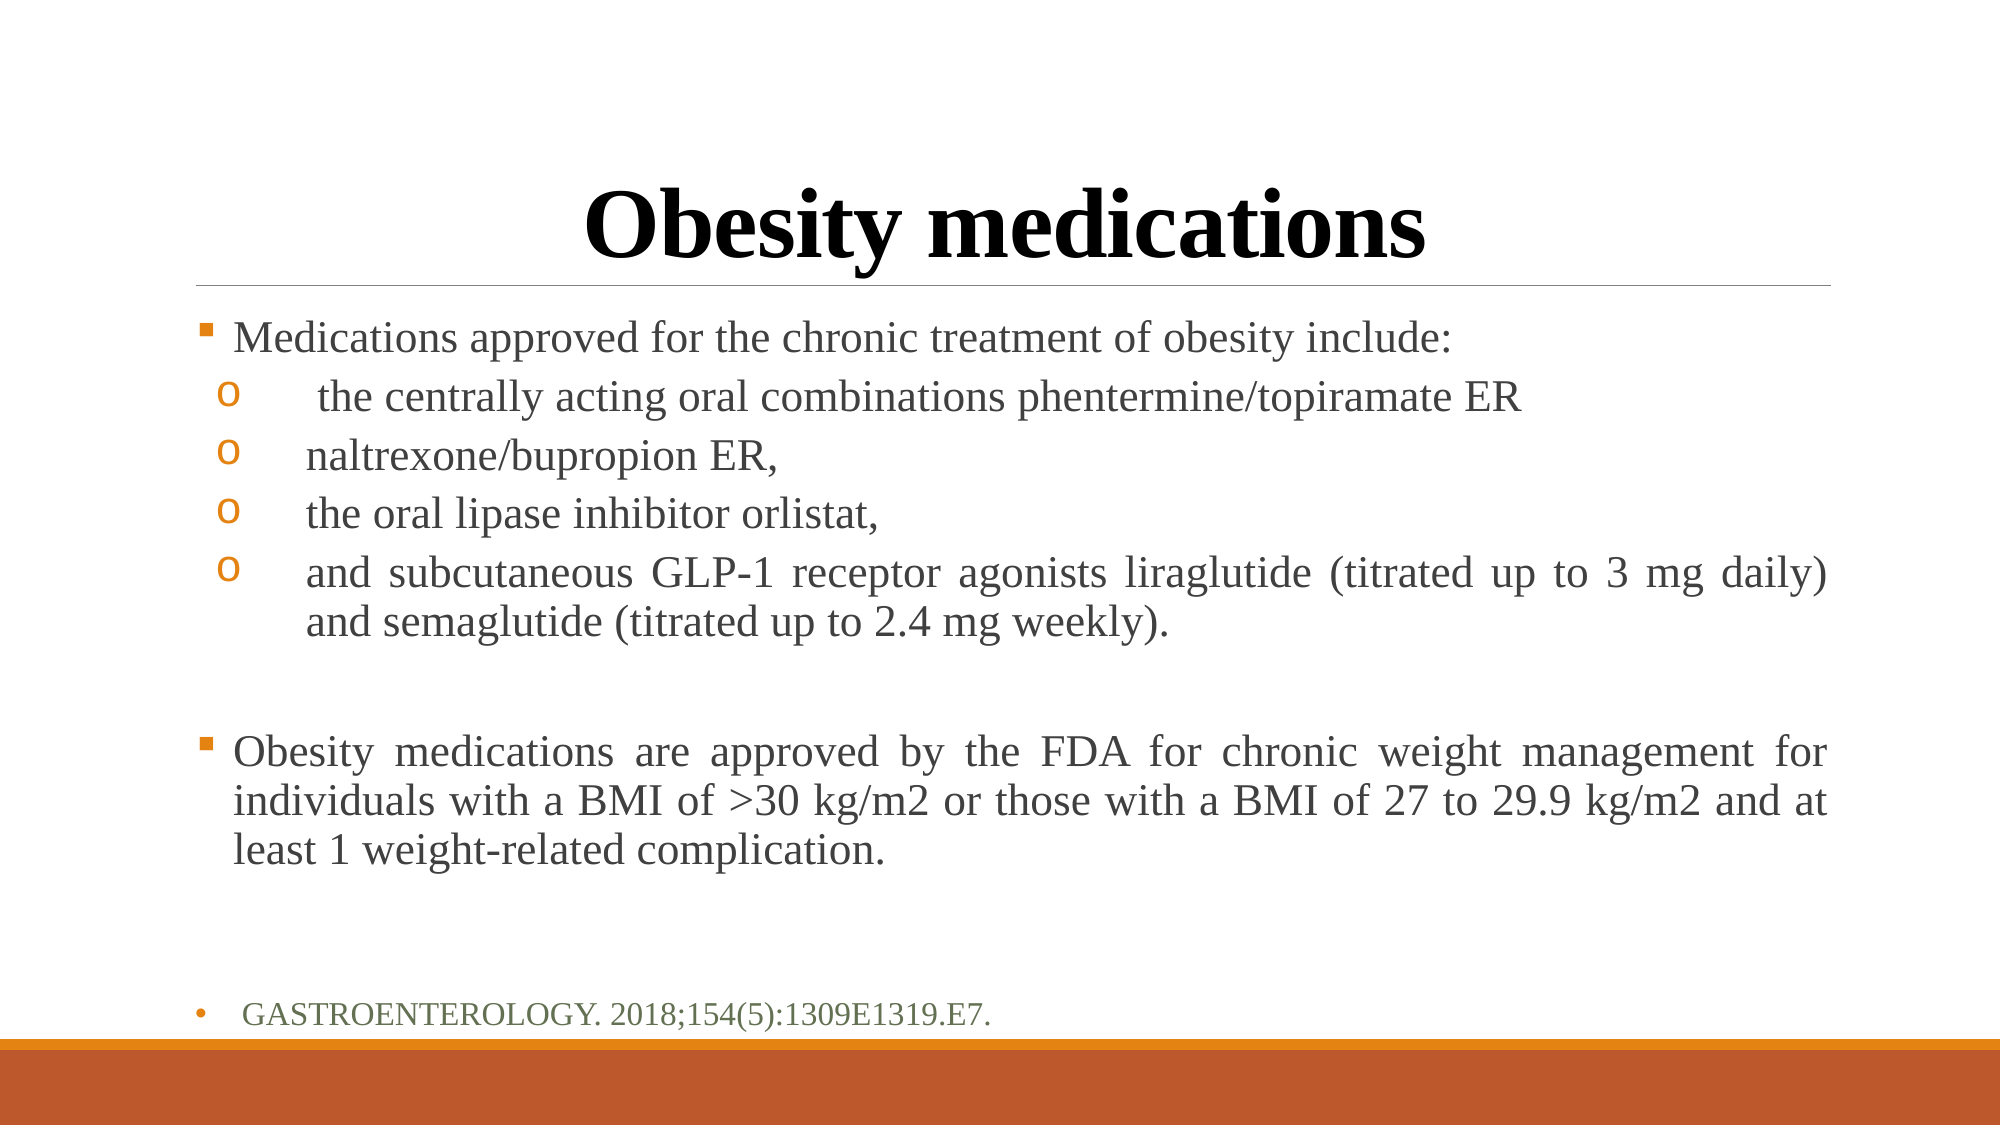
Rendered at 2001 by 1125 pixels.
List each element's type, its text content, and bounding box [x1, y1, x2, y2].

list Medications approved for the chronic treatment of obesity include: the centrally acting oral combinations phentermine/topiramate ER naltrexone/bupropion ER, the oral lipase inhibitor orlistat, and subcutaneous GLP-1 receptor agonists liraglutide (titrated up to 3 mg daily) and semaglutide (titrated up to 2.4 mg weekly). Obesity medications are approved by the FDA for chronic weight management for individuals with a BMI of >30 kg/m2 or those with a BMI of 27 to 29.9 kg/m2 and at least 1 weight-related complication. [180, 305, 1830, 886]
title Obesity medications [180, 47, 1830, 285]
list Gastroenterology. 2018;154(5):1309e1319.e7. [180, 954, 1830, 1076]
